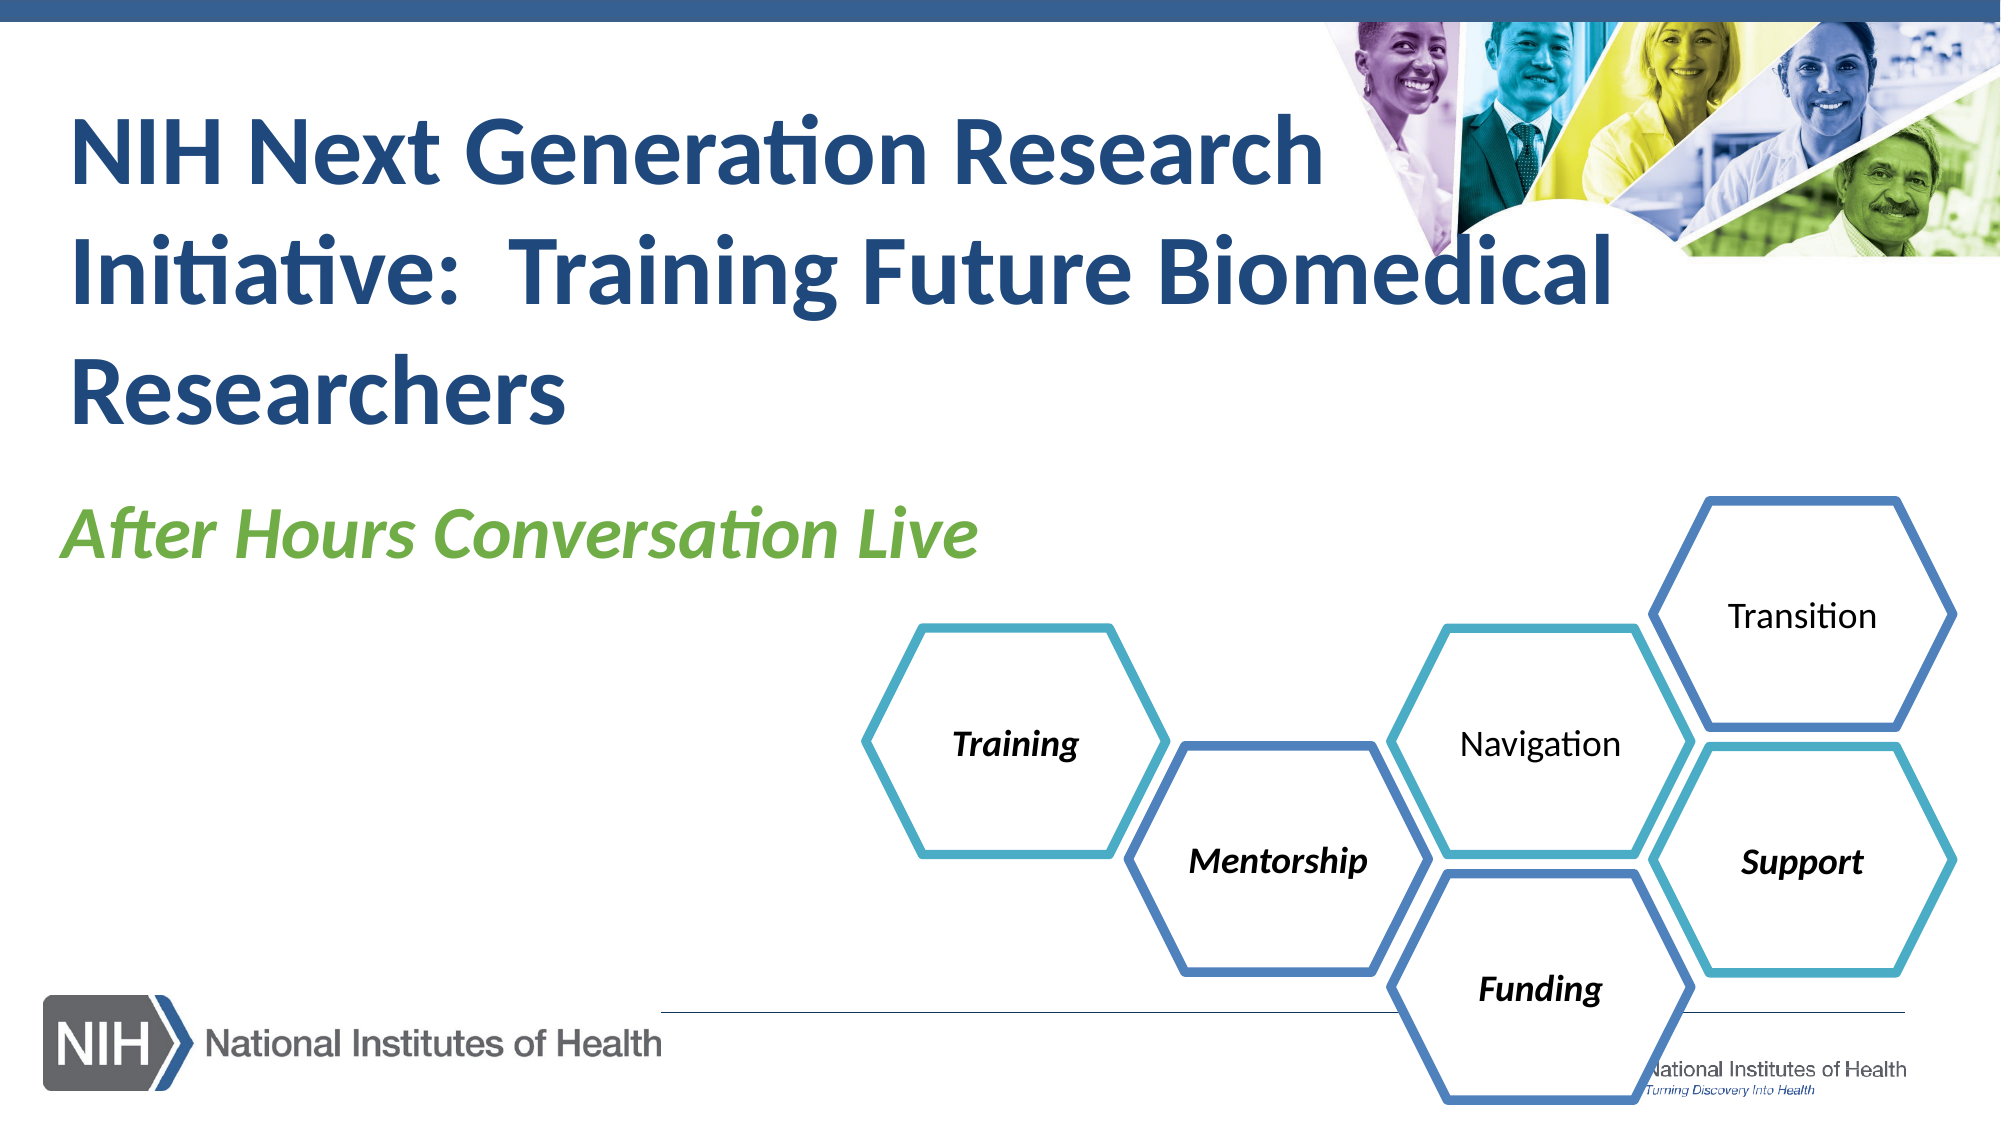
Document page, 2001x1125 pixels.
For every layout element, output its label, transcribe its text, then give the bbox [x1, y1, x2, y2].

title NIH Next Generation Research Initiative: Training Future Biomedical Researchers Biomedical Researchers [69, 84, 1663, 476]
picture [43, 995, 661, 1091]
text_box After Hours Conversation Live [47, 475, 1055, 581]
picture [1311, 22, 2000, 264]
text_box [865, 500, 1953, 1101]
